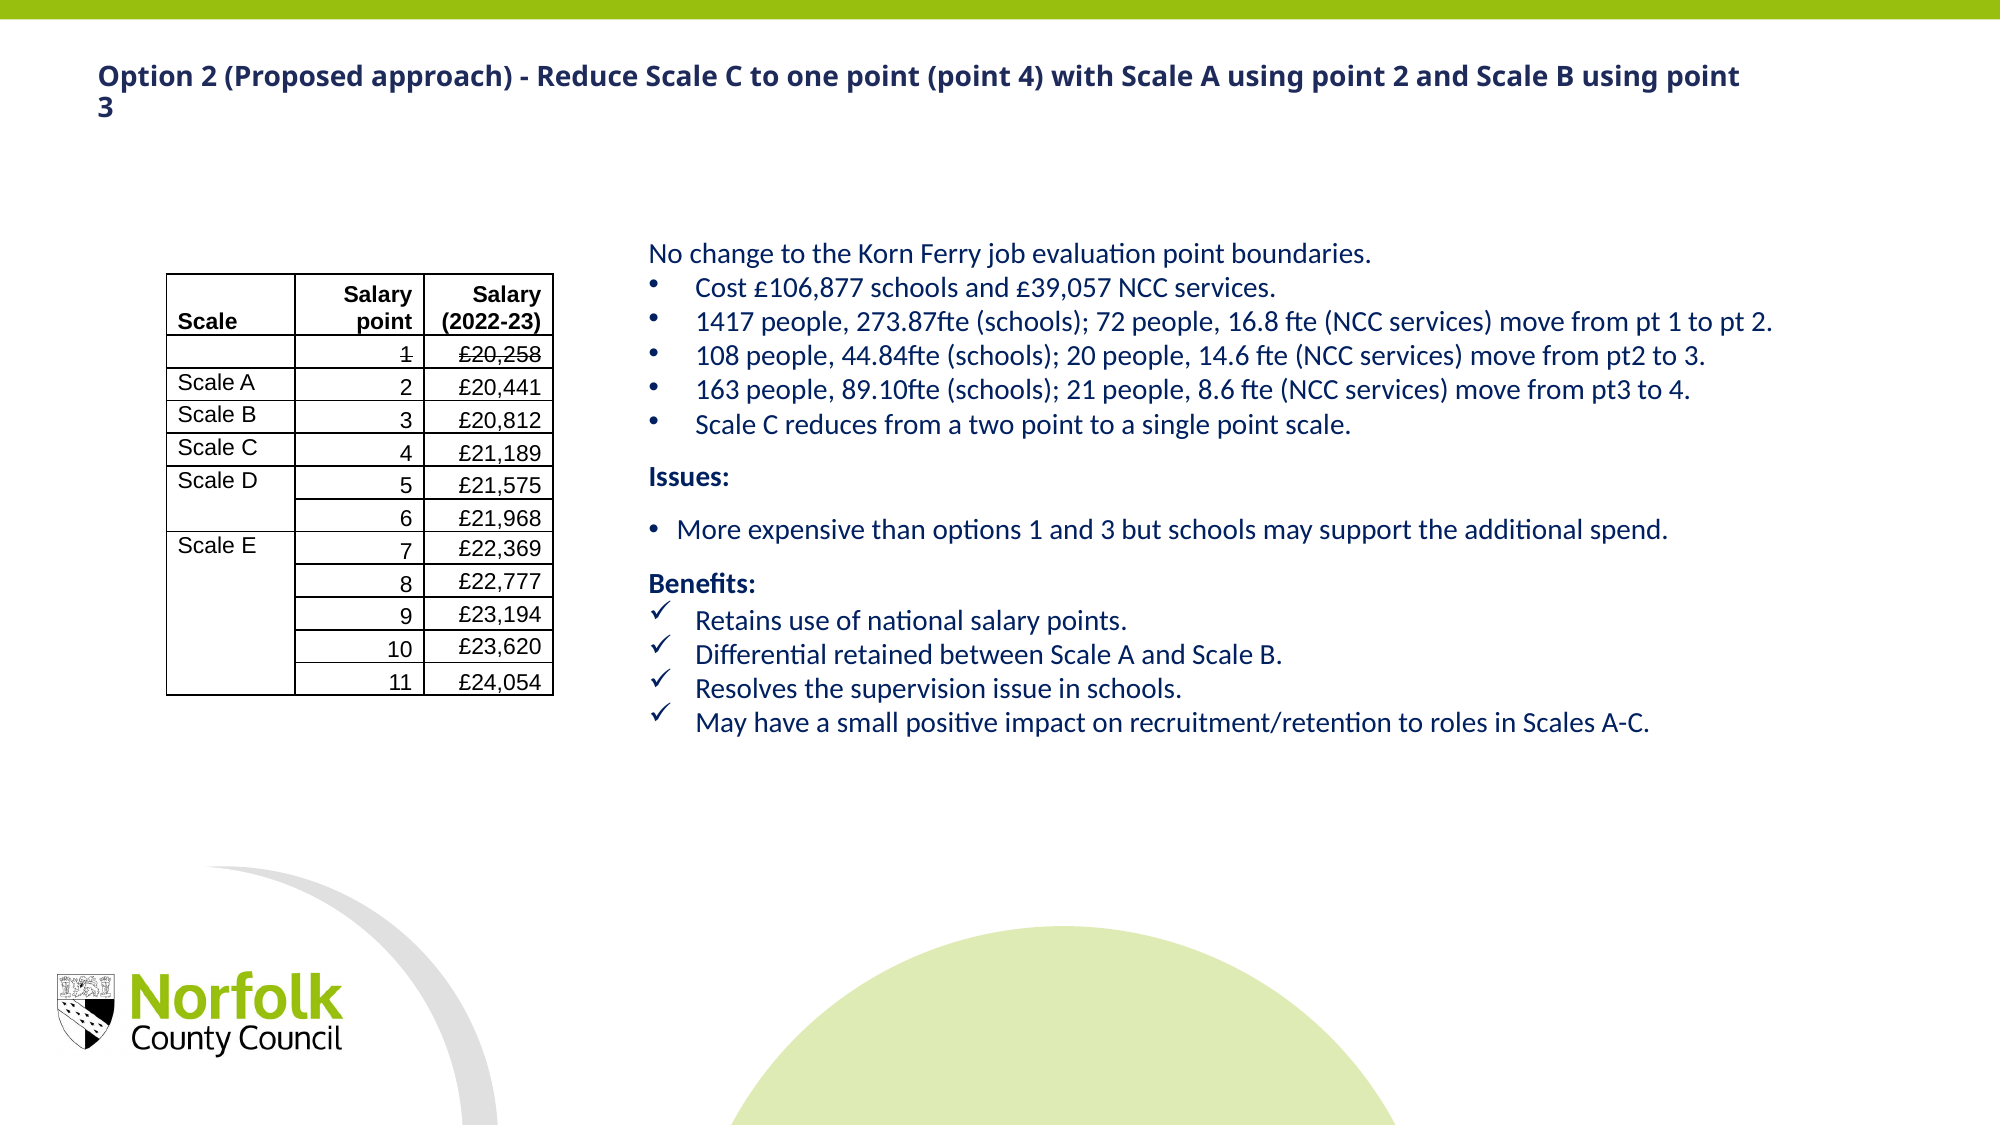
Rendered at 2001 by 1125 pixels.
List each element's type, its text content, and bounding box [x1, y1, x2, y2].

table_cell 7 [296, 532, 423, 563]
table_cell 10 [296, 631, 423, 662]
table_cell 6 [296, 500, 423, 531]
table_cell £21,189 [425, 434, 552, 465]
table_cell £23,620 [425, 631, 552, 662]
table_cell £23,194 [425, 598, 552, 629]
table_cell Scale E [167, 532, 294, 694]
table_cell £20,441 [425, 369, 552, 400]
table_cell £20,812 [425, 401, 552, 432]
table_cell Scale D [167, 467, 294, 531]
table_cell 5 [296, 467, 423, 498]
list [97, 664, 1789, 1125]
table_cell Scale A [167, 369, 294, 400]
table_cell [167, 336, 294, 367]
table_cell 9 [296, 598, 423, 629]
table_cell 8 [296, 565, 423, 596]
table_cell £21,968 [425, 500, 552, 531]
table_header Salary (2022-23) [425, 275, 552, 334]
list Option 2 (Proposed approach) - Reduce Scale C to one point (point 4) with Scale A using point 2 and Scale B using point 3 [82, 54, 1775, 132]
table_cell 3 [296, 401, 423, 432]
table_cell £22,777 [425, 565, 552, 596]
table_cell £20,258 [425, 336, 552, 367]
table_cell 4 [296, 434, 423, 465]
table_header Salary point [296, 275, 423, 334]
table_cell £24,054 [425, 663, 552, 694]
picture [53, 968, 97, 1060]
table_cell 1 [296, 336, 423, 367]
table_cell 2 [296, 369, 423, 400]
table_cell Scale C [167, 434, 294, 465]
table_cell 11 [296, 663, 423, 694]
table_cell £22,369 [425, 532, 552, 563]
table_cell £21,575 [425, 467, 552, 498]
text_box No change to the Korn Ferry job evaluation point boundaries. Cost £106,877 schools and £39,057 NCC services. 1417 people, 273.87fte (schools); 72 people, 16.8 fte (NCC services) move from pt 1 to pt 2. 108 people, 44.84fte (schools); 20 people, 14.6 fte (NCC services) move from pt2 to 3. 163 people, 89.10fte (schools); 21 people, 8.6 fte (NCC services) move from pt3 to 4. Scale C reduces from a two point to a single point scale. Issues: More expensive than options 1 and 3 but schools may support the additional spend. Benefits: Retains use of national salary points. Differential retained between Scale A and Scale B. Resolves the supervision issue in schools. May have a small positive impact on recruitment/retention to roles in Scales A-C. [633, 242, 1834, 744]
table_header Scale [167, 275, 294, 334]
table_cell Scale B [167, 401, 294, 432]
